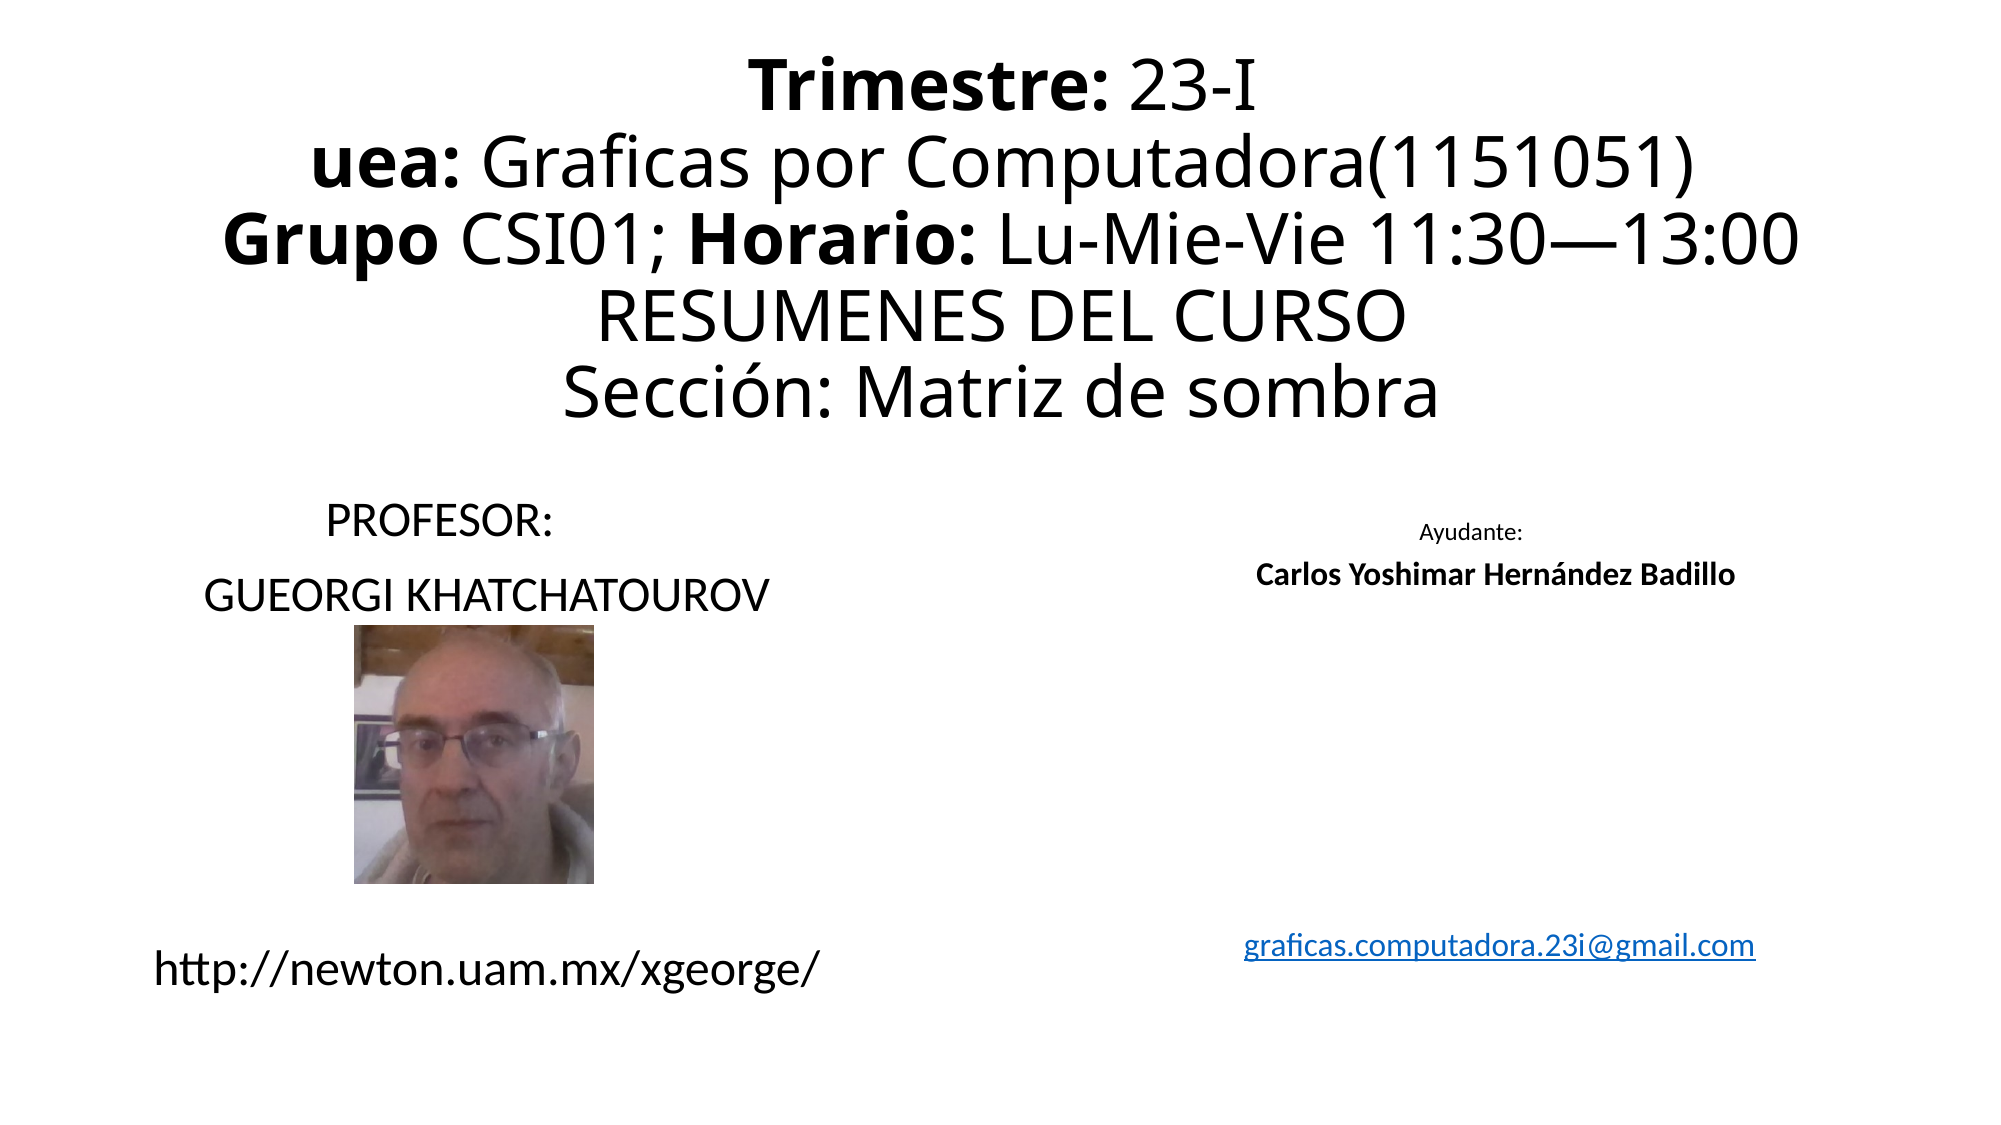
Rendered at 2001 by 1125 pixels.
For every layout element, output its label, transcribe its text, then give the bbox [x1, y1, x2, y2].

picture [354, 625, 594, 884]
subtitle PROFESOR: GUEORGI KHATCHATOUROV http://newton.uam.mx/xgeorge/ [78, 485, 896, 1041]
title Trimestre: 23-I uea: Graficas por Computadora(1151051) Grupo CSI01; Horario: Lu-Mie-Vie 11:30—13:00 RESUMENES DEL CURSO Sección: Matriz de sombra [78, 38, 1927, 441]
text_box Ayudante: Carlos Yoshimar Hernández Badillo graficas.computadora.23i@gmail.com [1091, 511, 1909, 1025]
